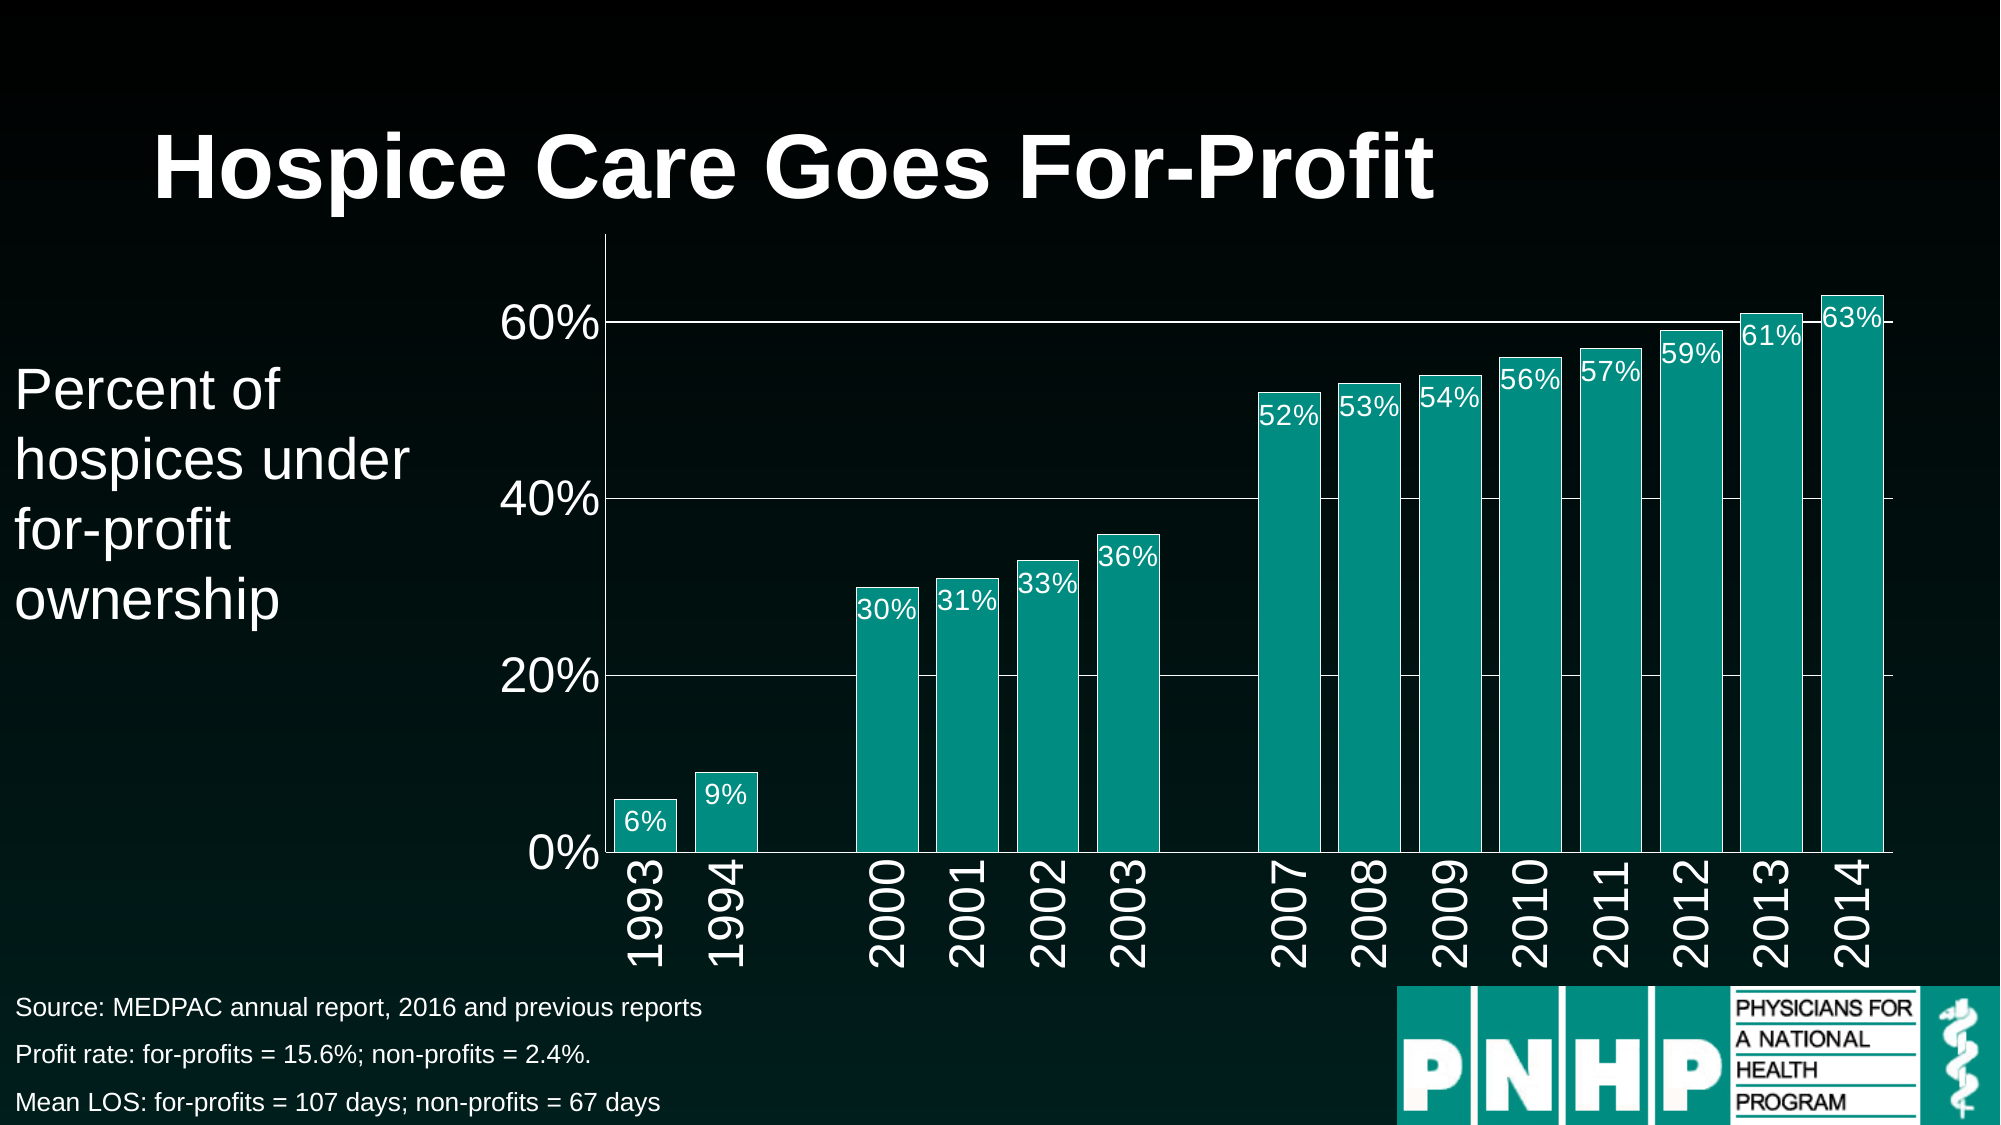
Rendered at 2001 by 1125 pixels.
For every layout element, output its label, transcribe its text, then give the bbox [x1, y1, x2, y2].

title Hospice Care Goes For-Profit [137, 59, 1863, 278]
text_box Percent of hospices under for-profit ownership [0, 343, 447, 639]
chart [470, 218, 1922, 986]
list Source: MEDPAC annual report, 2016 and previous reports Profit rate: for-profits = 15.6%; non-profits = 2.4%. Mean LOS: for-profits = 107 days; non-profits = 67 days [0, 986, 1342, 1125]
picture [1397, 986, 2000, 1125]
